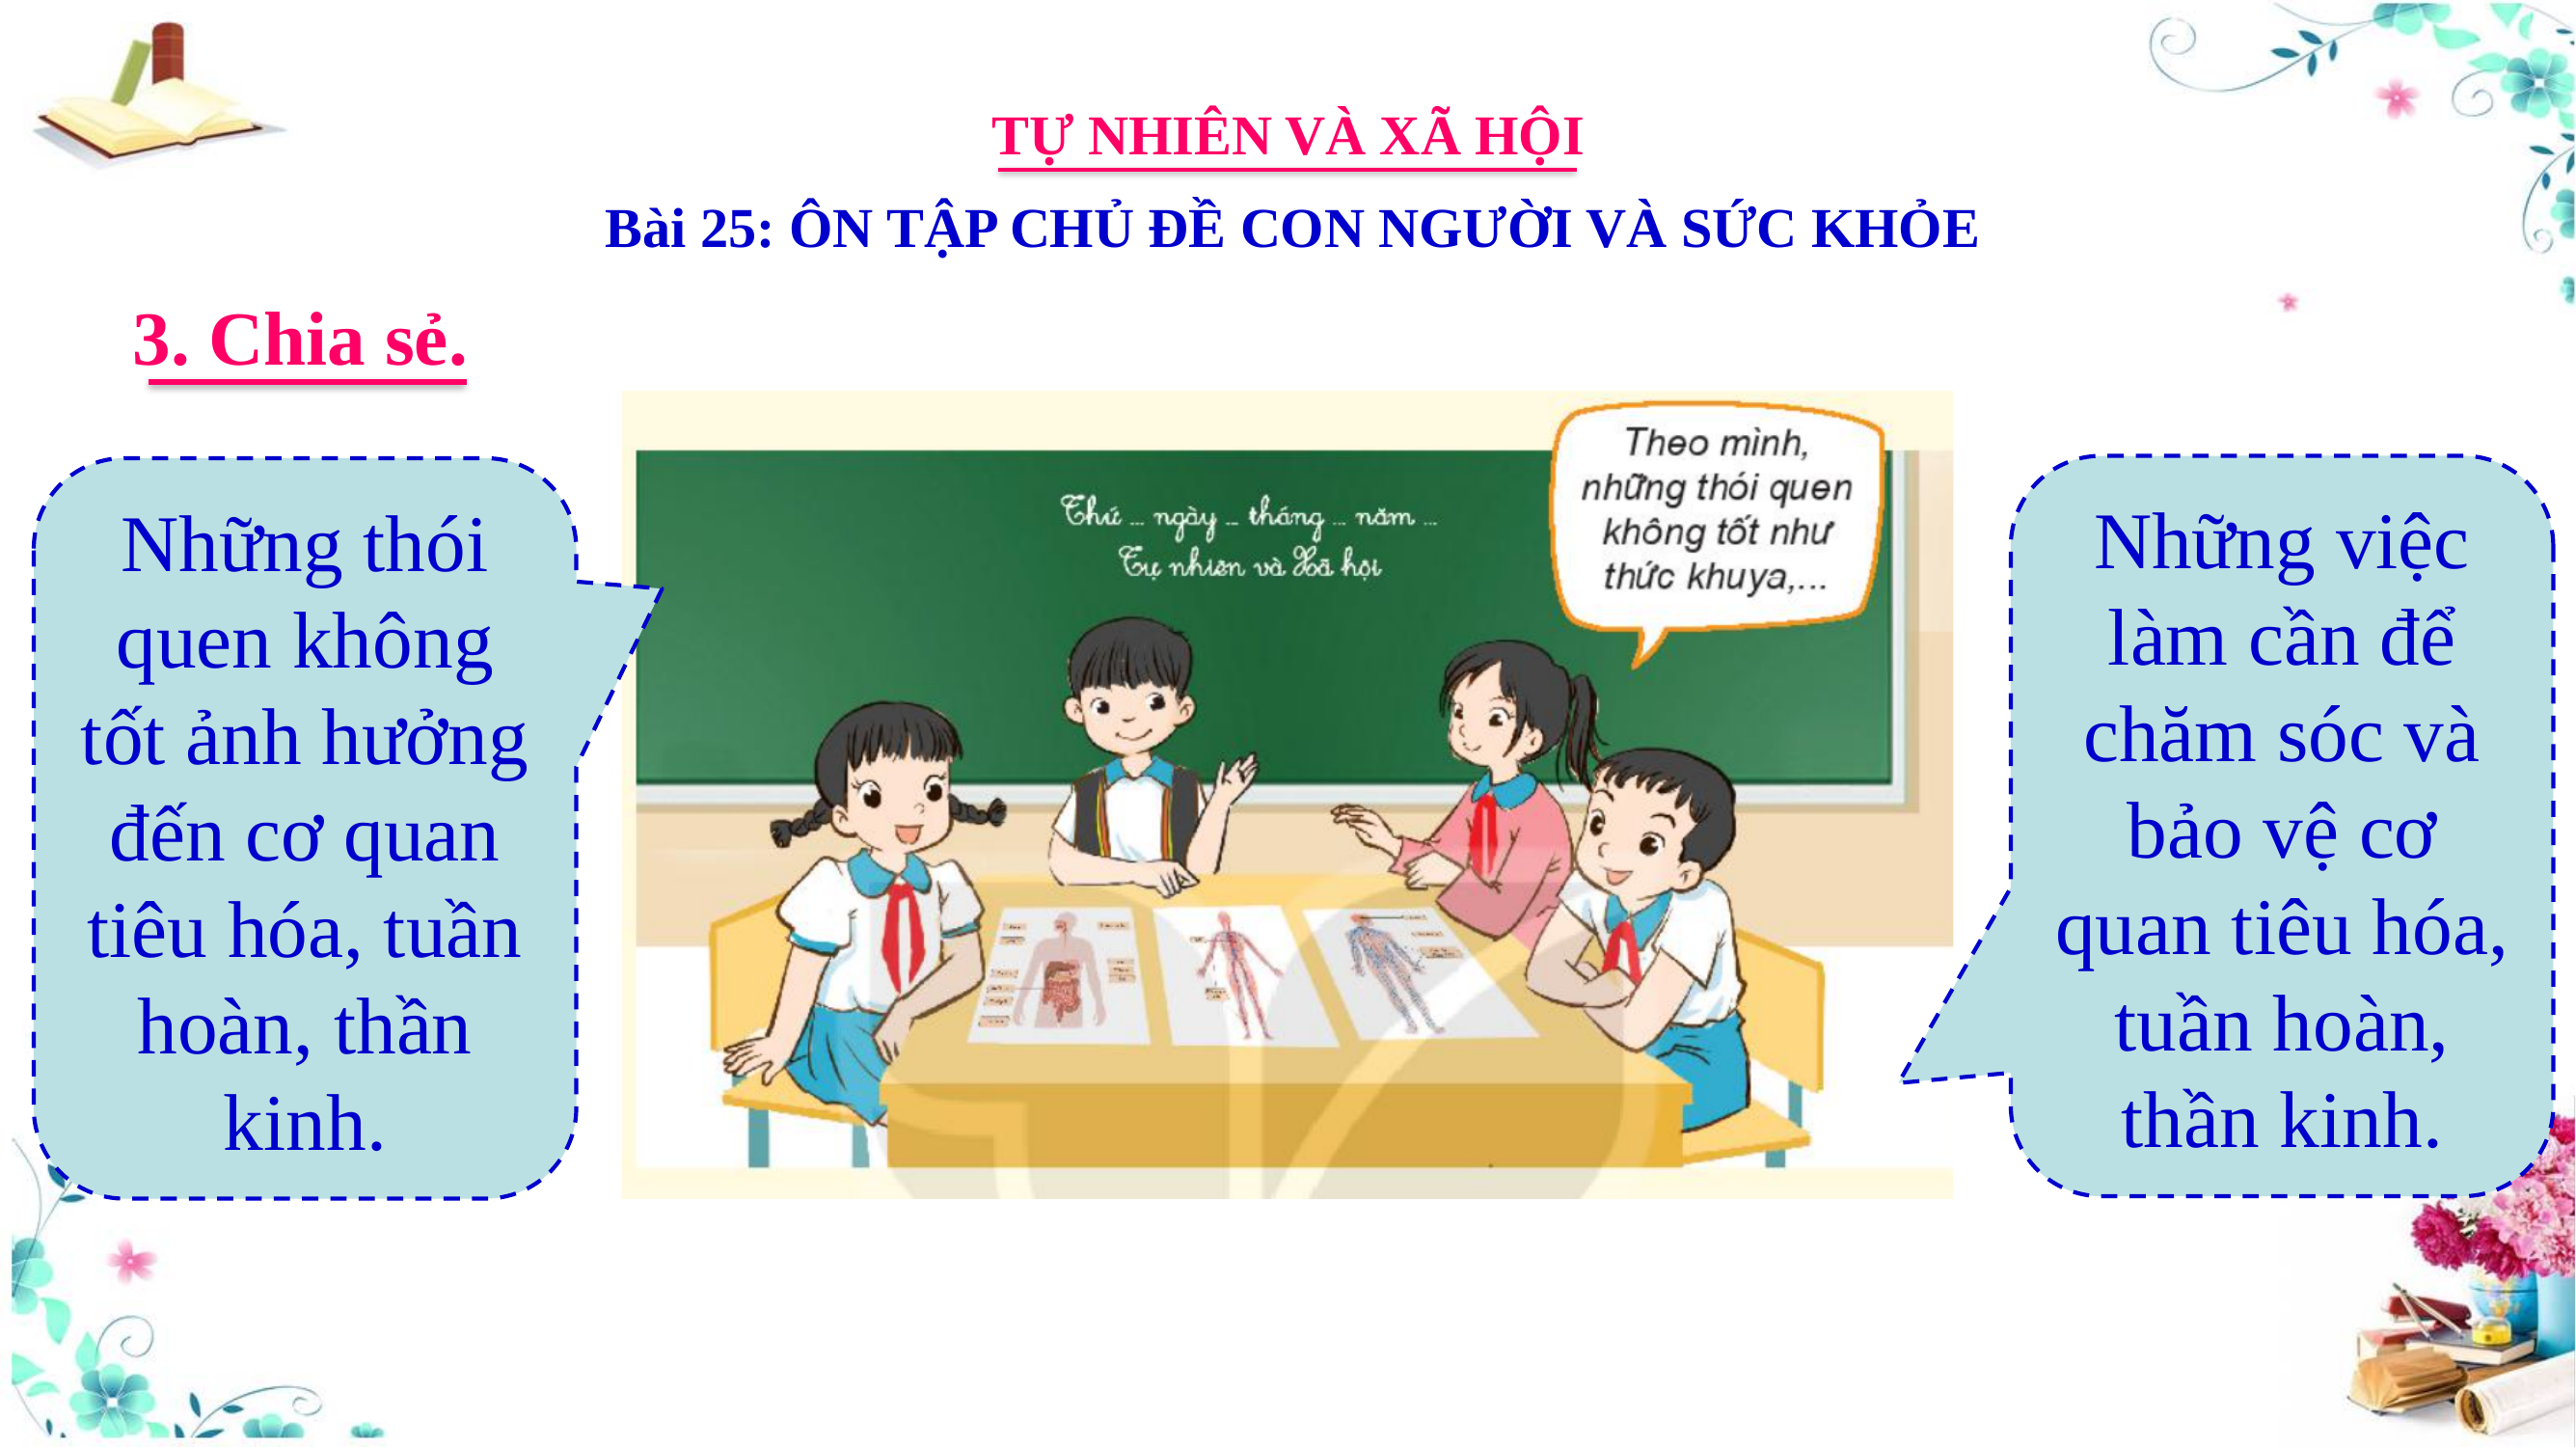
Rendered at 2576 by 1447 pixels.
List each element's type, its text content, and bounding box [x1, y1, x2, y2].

text_box Những thói quen không tốt ảnh hưởng đến cơ quan tiêu hóa, tuần hoàn, thần kinh. [31, 455, 616, 1201]
text_box Bài 25: ÔN TẬP CHỦ ĐỀ CON NGƯỜI VÀ SỨC KHỎE [564, 179, 2021, 270]
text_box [118, 282, 1755, 390]
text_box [973, 91, 1604, 175]
text_box Những việc làm cần để chăm sóc và bảo vệ cơ quan tiêu hóa, tuần hoàn, thần kinh. [1958, 453, 2556, 1199]
picture [0, 0, 2576, 1447]
